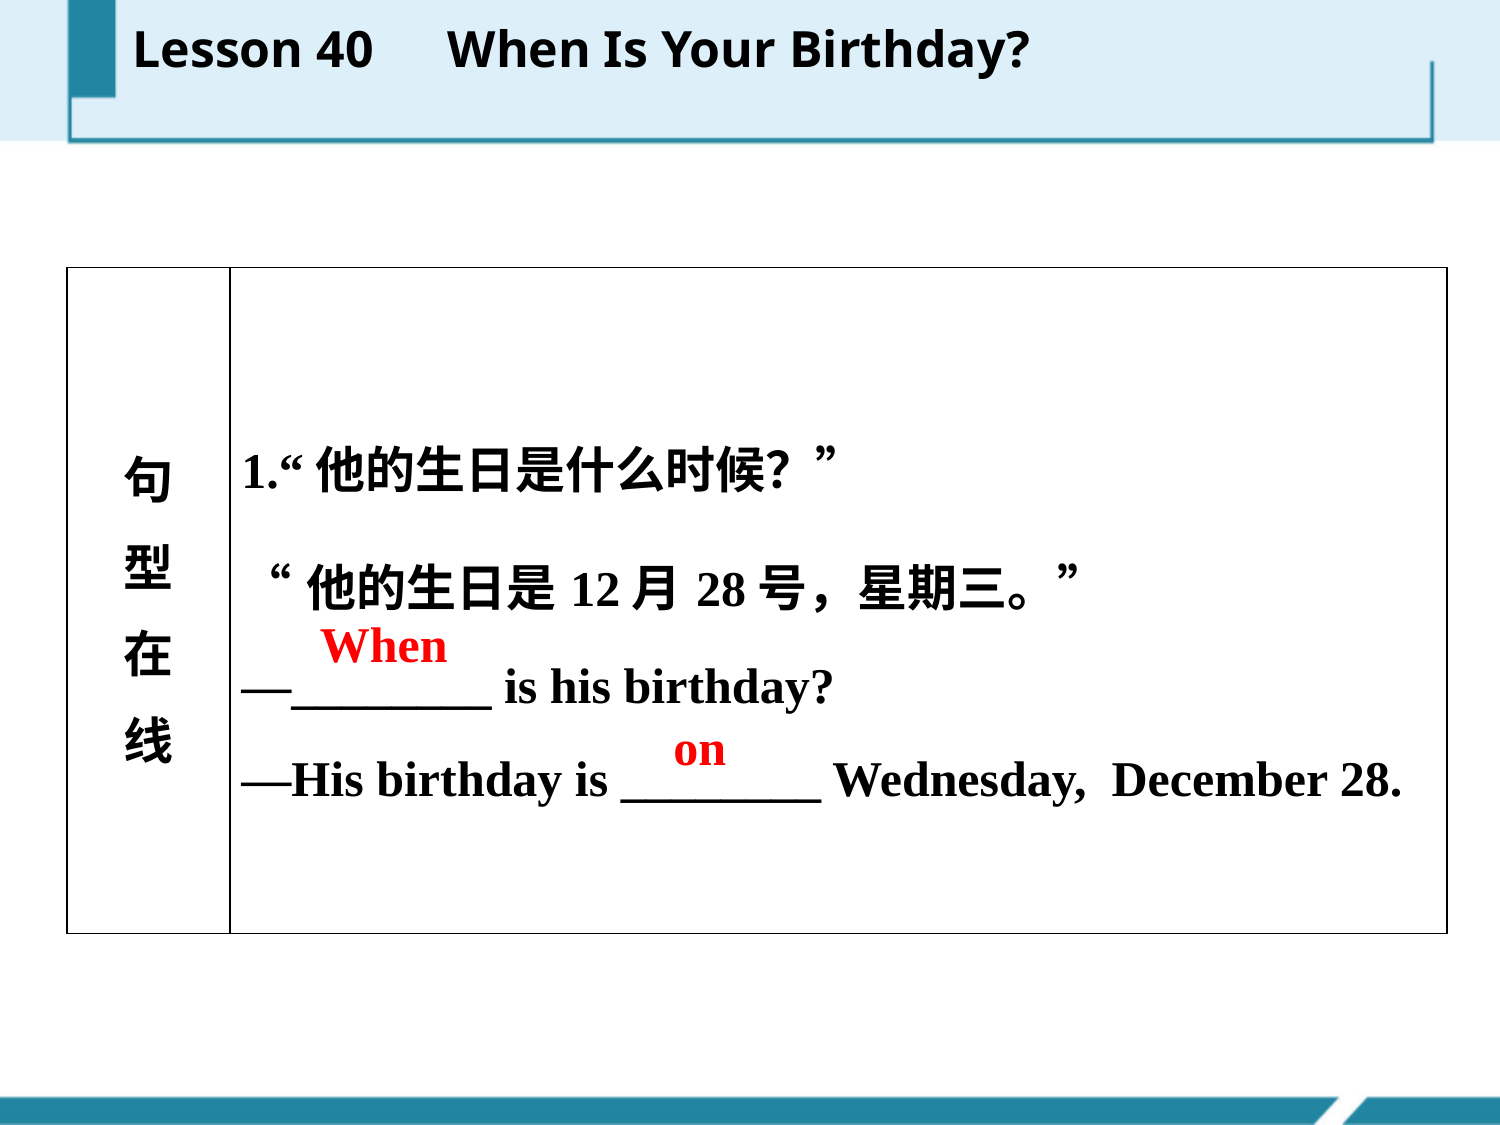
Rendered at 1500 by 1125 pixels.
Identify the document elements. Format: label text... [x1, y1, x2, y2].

text_box Lesson 40 When Is Your Birthday? [117, 10, 1046, 86]
text_box [491, 477, 686, 537]
table_header 句 型 在 线 [68, 268, 229, 933]
text_box on [658, 707, 748, 783]
text_box When [305, 605, 476, 680]
table_header 1.“他的生日是什么时候？” “他的生日是12月28号，星期三。” —________ is his birthday? —His birthday is ________ Wednesday, December 28. [231, 268, 1446, 933]
picture [0, 0, 1500, 1125]
